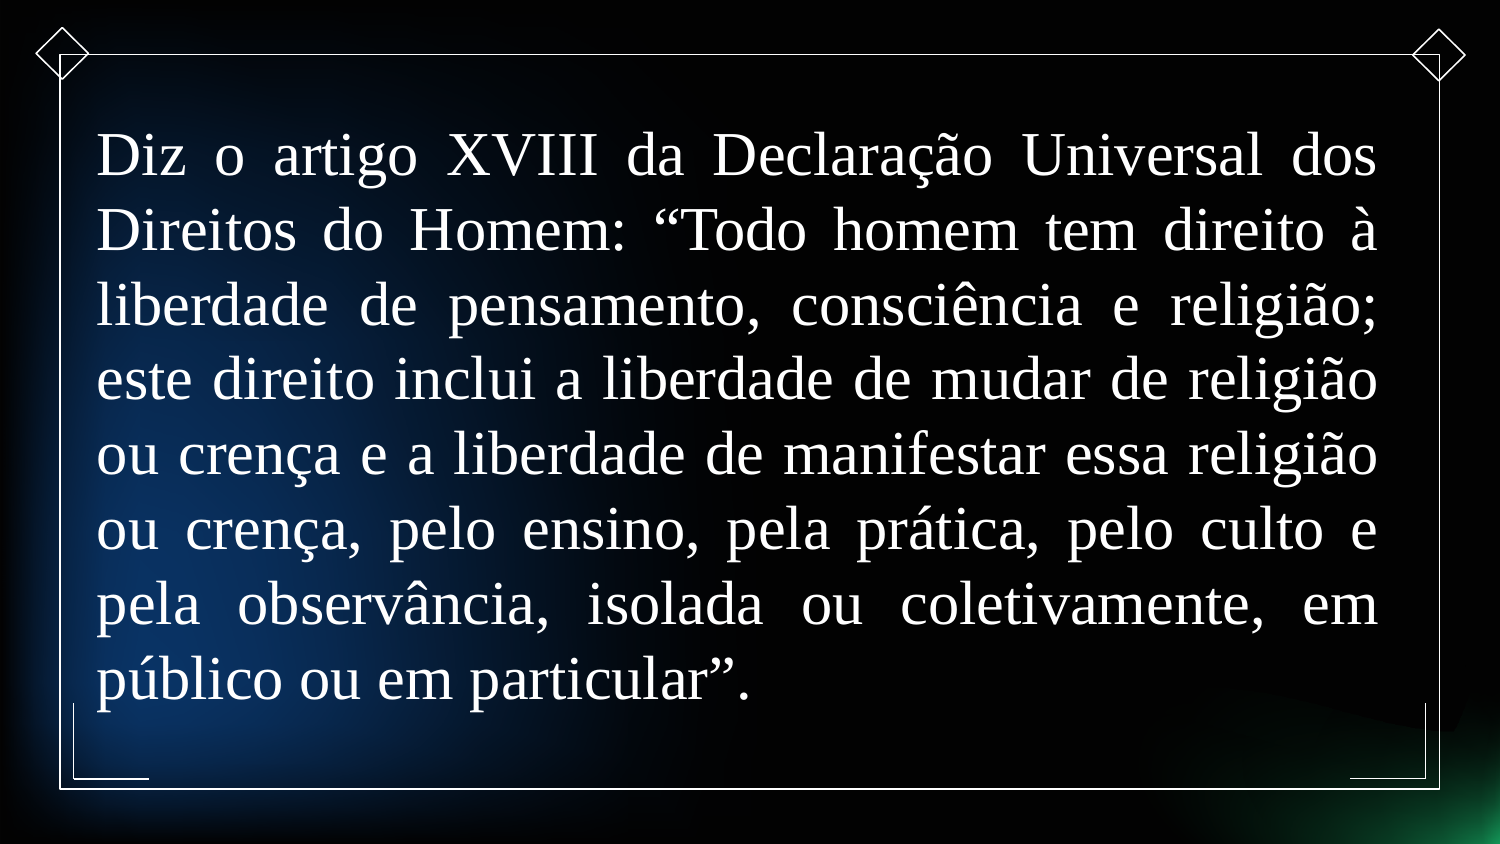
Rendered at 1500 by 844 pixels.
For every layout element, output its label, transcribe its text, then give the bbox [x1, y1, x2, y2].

text_box Diz o artigo XVIII da Declaração Universal dos Direitos do Homem: “Todo homem tem direito à liberdade de pensamento, consciência e religião; este direito inclui a liberdade de mudar de religião ou crença e a liberdade de manifestar essa religião ou crença, pelo ensino, pela prática, pelo culto e pela observância, isolada ou coletivamente, em público ou em particular”. [82, 105, 1395, 720]
picture [0, 0, 1500, 844]
